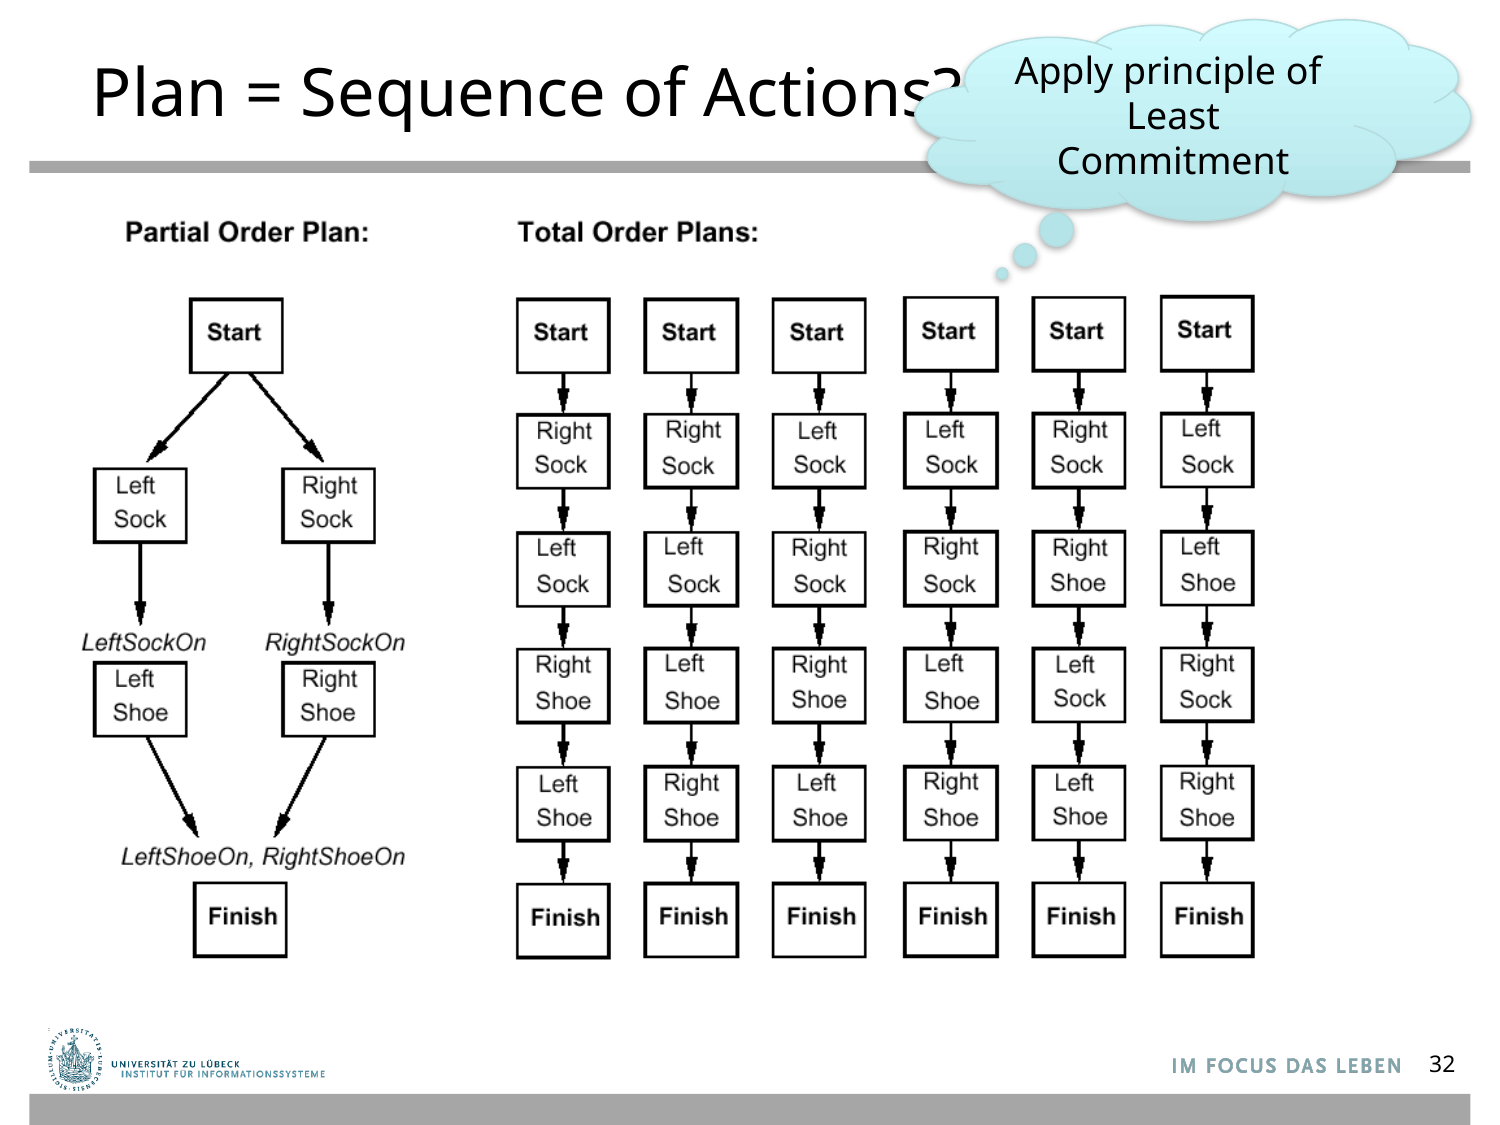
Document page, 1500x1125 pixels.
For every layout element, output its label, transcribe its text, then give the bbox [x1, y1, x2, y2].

slide_number 32 [1305, 1050, 1471, 1083]
picture [67, 207, 1264, 970]
title Plan = Sequence of Actions? [76, 42, 1003, 126]
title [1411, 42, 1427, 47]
picture [1173, 1058, 1305, 1073]
text_box Apply principle of Least Commitment [914, 18, 1472, 207]
